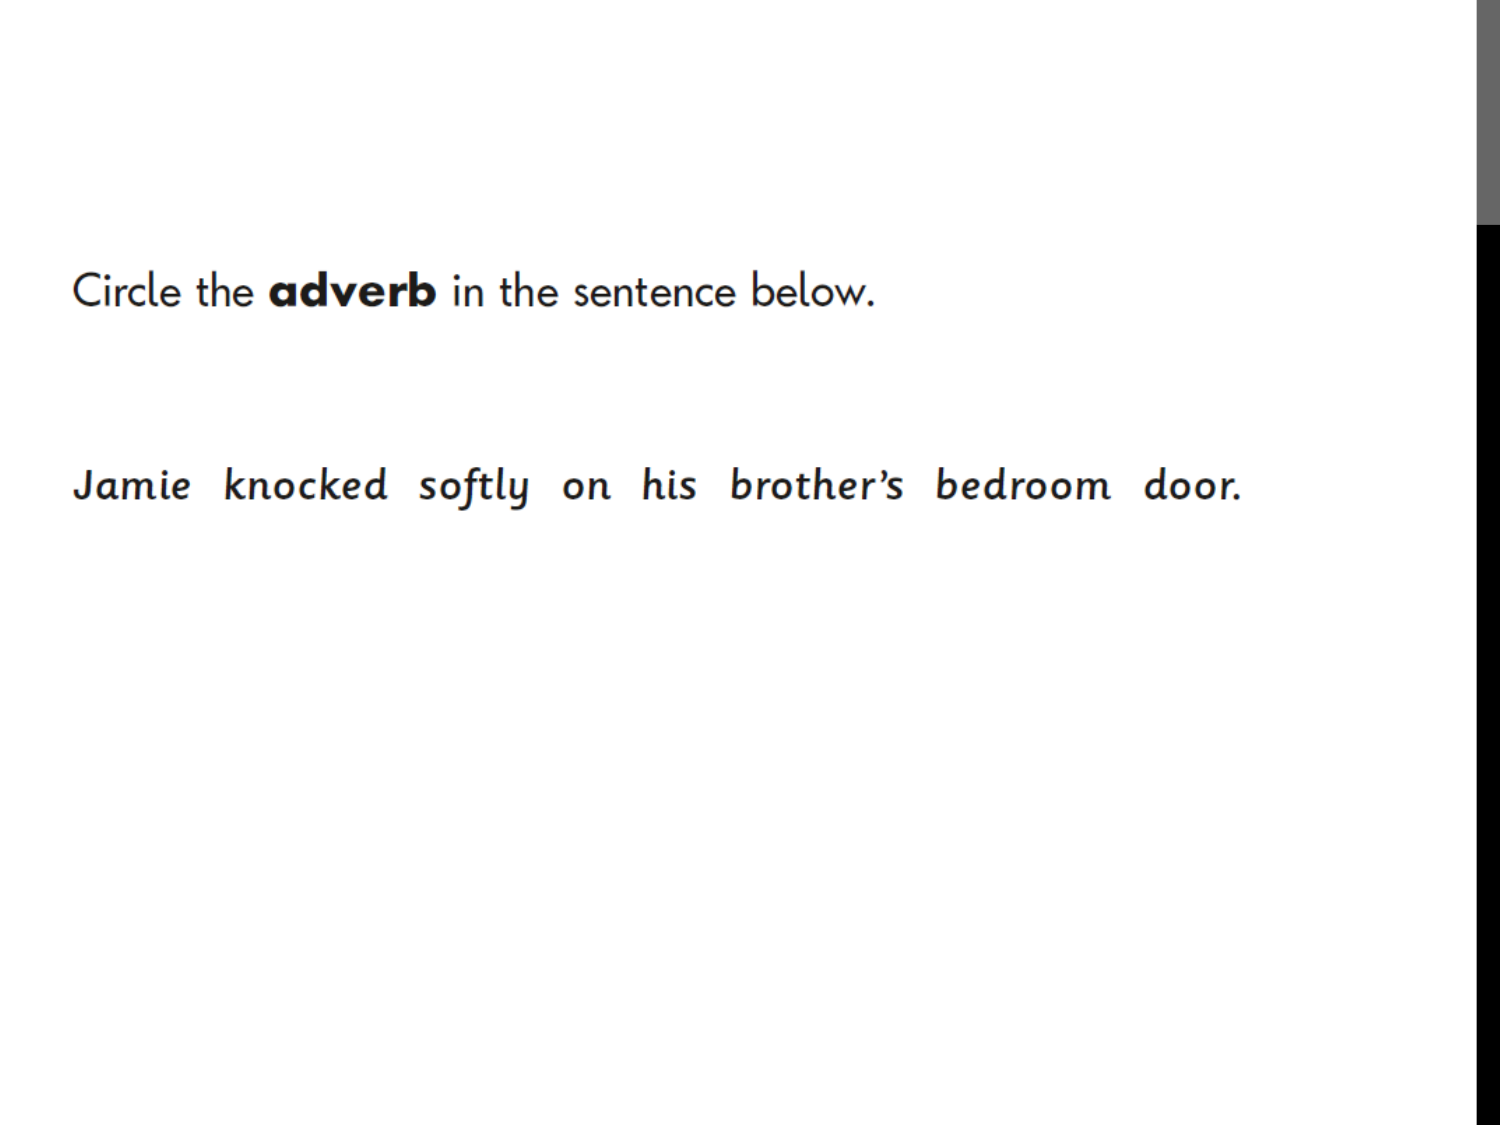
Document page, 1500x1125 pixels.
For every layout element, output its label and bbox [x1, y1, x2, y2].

list [52, 231, 1304, 695]
